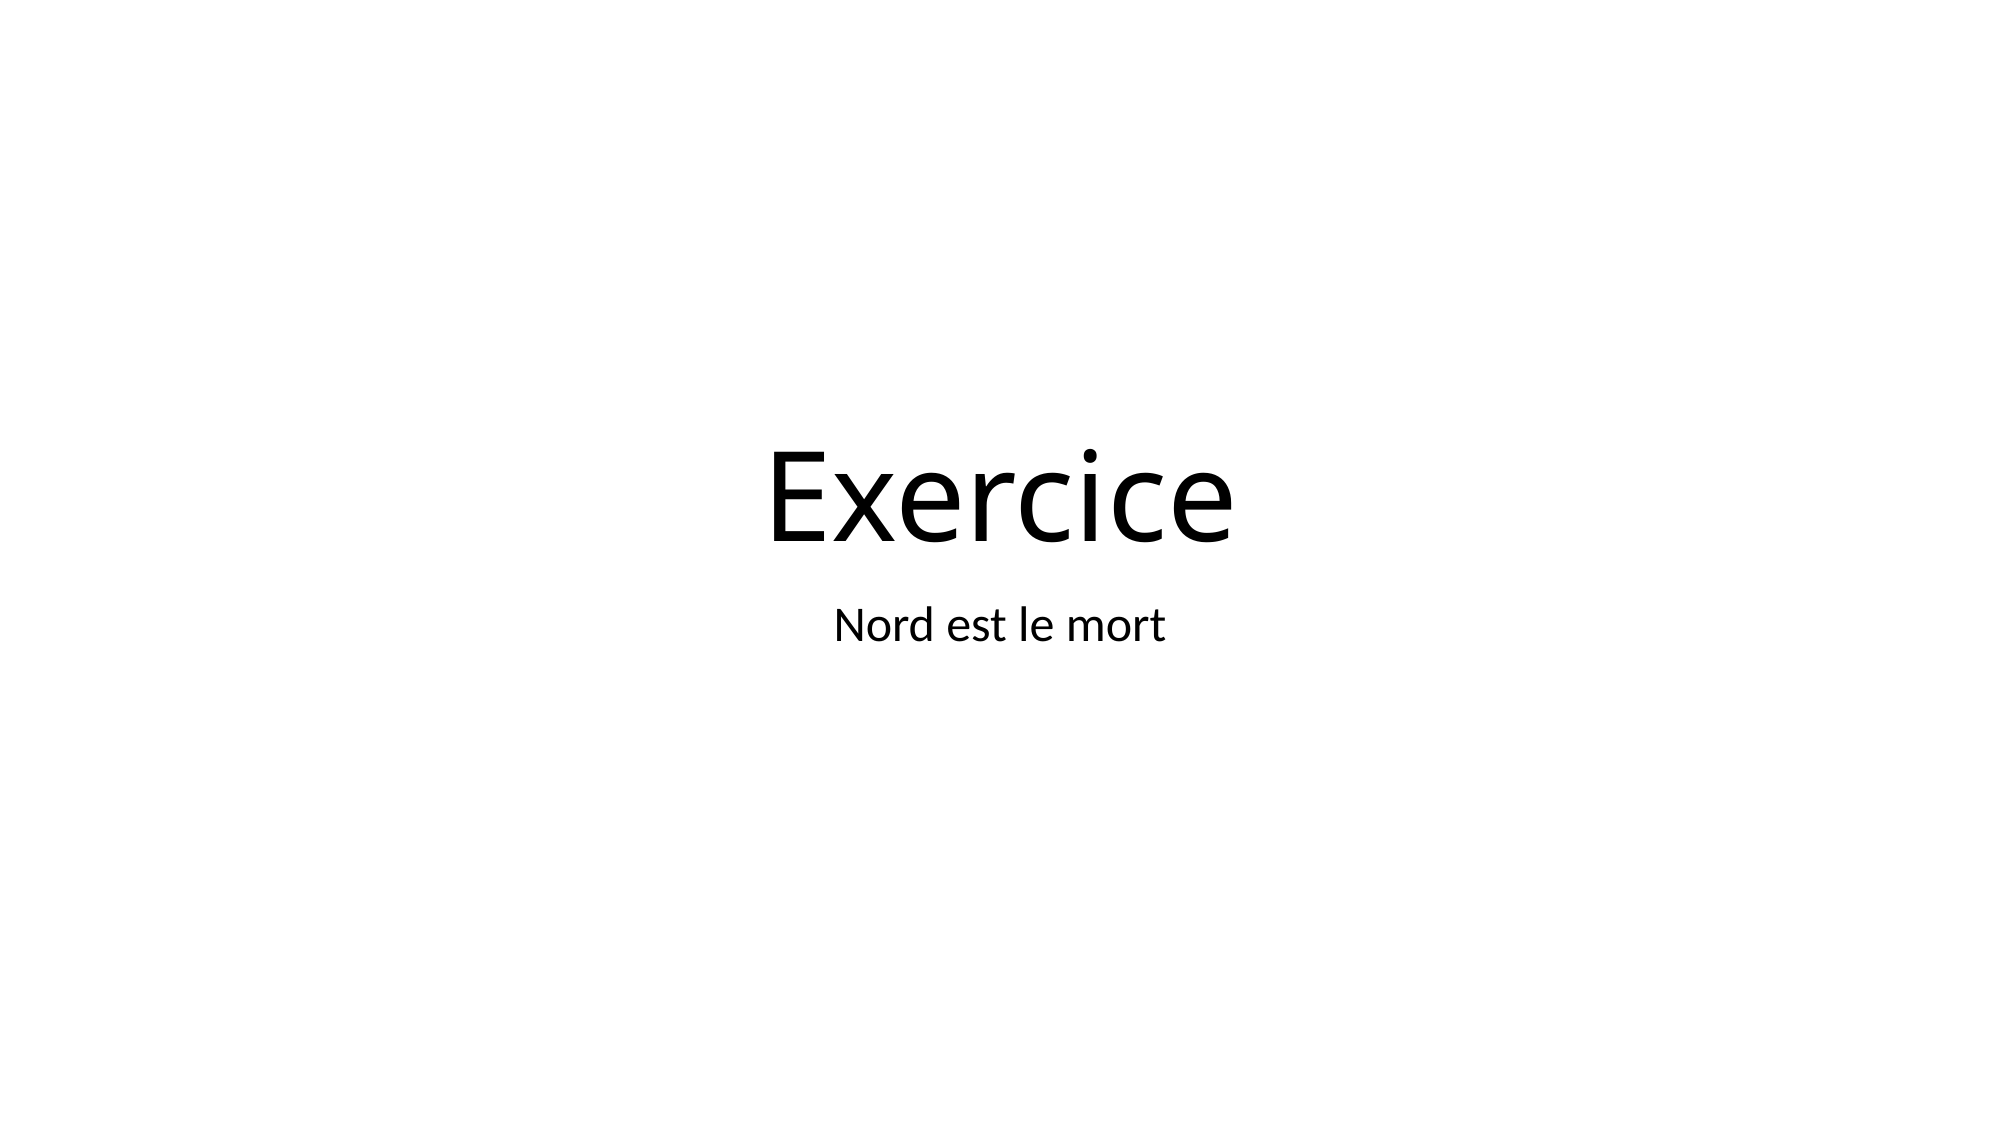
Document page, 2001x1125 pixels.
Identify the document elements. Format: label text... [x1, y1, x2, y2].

title Exercice [249, 184, 1750, 576]
subtitle Nord est le mort [249, 590, 1750, 863]
